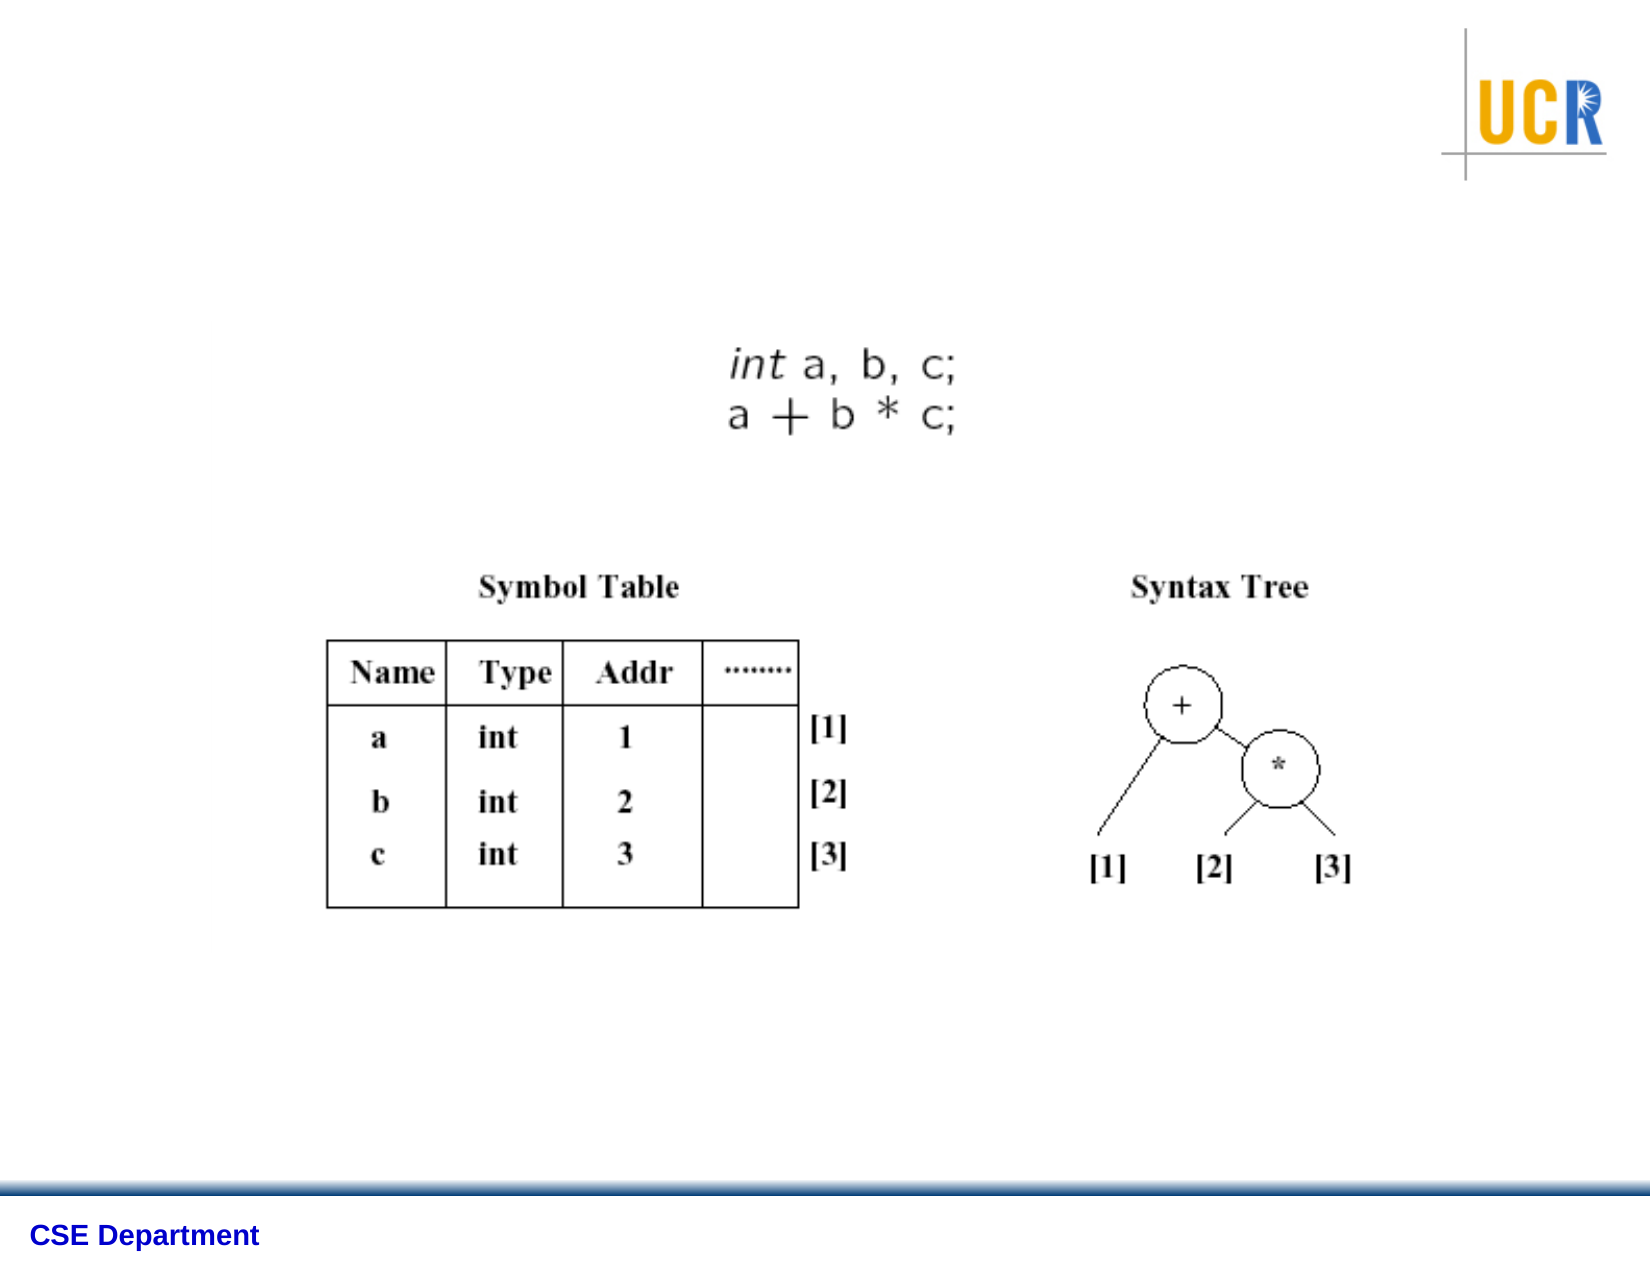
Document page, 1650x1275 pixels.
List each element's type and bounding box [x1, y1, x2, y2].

picture [1430, 0, 1649, 196]
picture [210, 321, 1440, 954]
